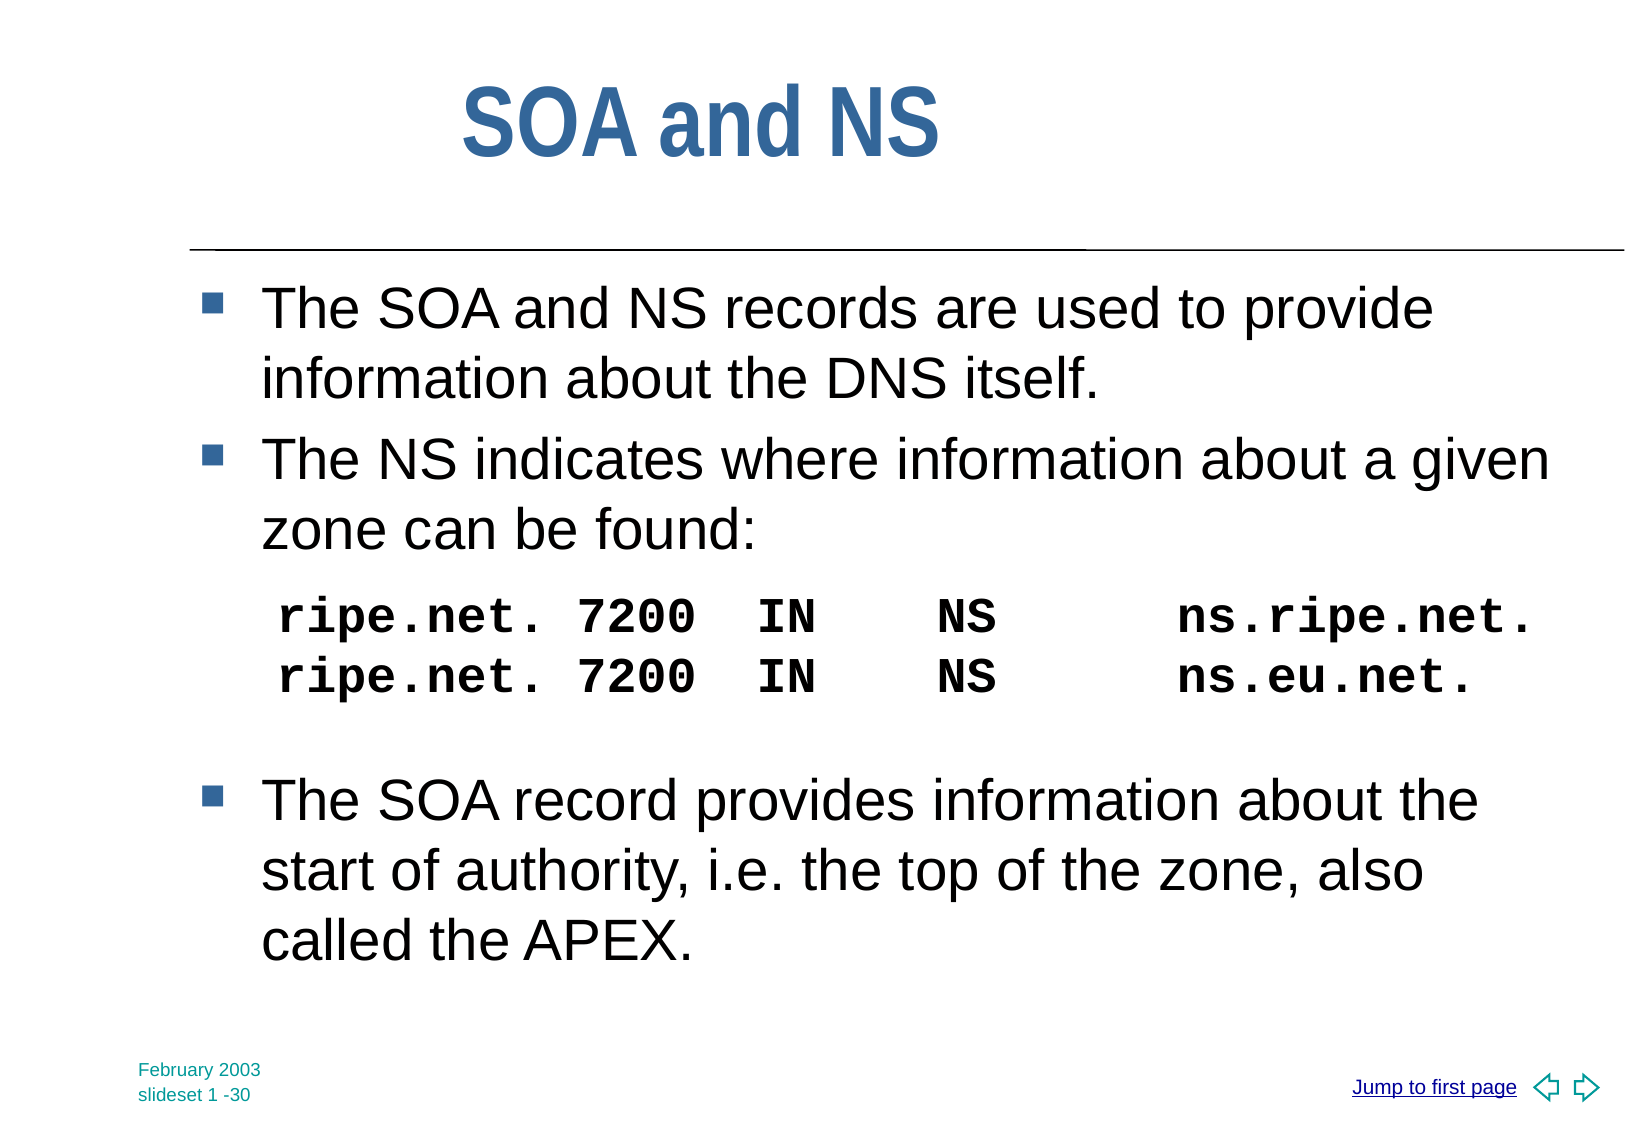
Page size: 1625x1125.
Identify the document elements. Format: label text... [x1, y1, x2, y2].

slide_number slideset 1 -30 [123, 1074, 274, 1100]
title SOA and NS [446, 37, 1530, 225]
text_box ripe.net. 7200 IN NS ns.ripe.net. ripe.net. 7200 IN NS ns.eu.net. [261, 574, 1552, 710]
list The SOA and NS records are used to provide information about the DNS itself. The NS indicates where information about a given zone can be found: The SOA record provides information about the start of authority, i.e. the top of the zone, also called the APEX. [189, 262, 1584, 1000]
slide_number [123, 1050, 313, 1075]
